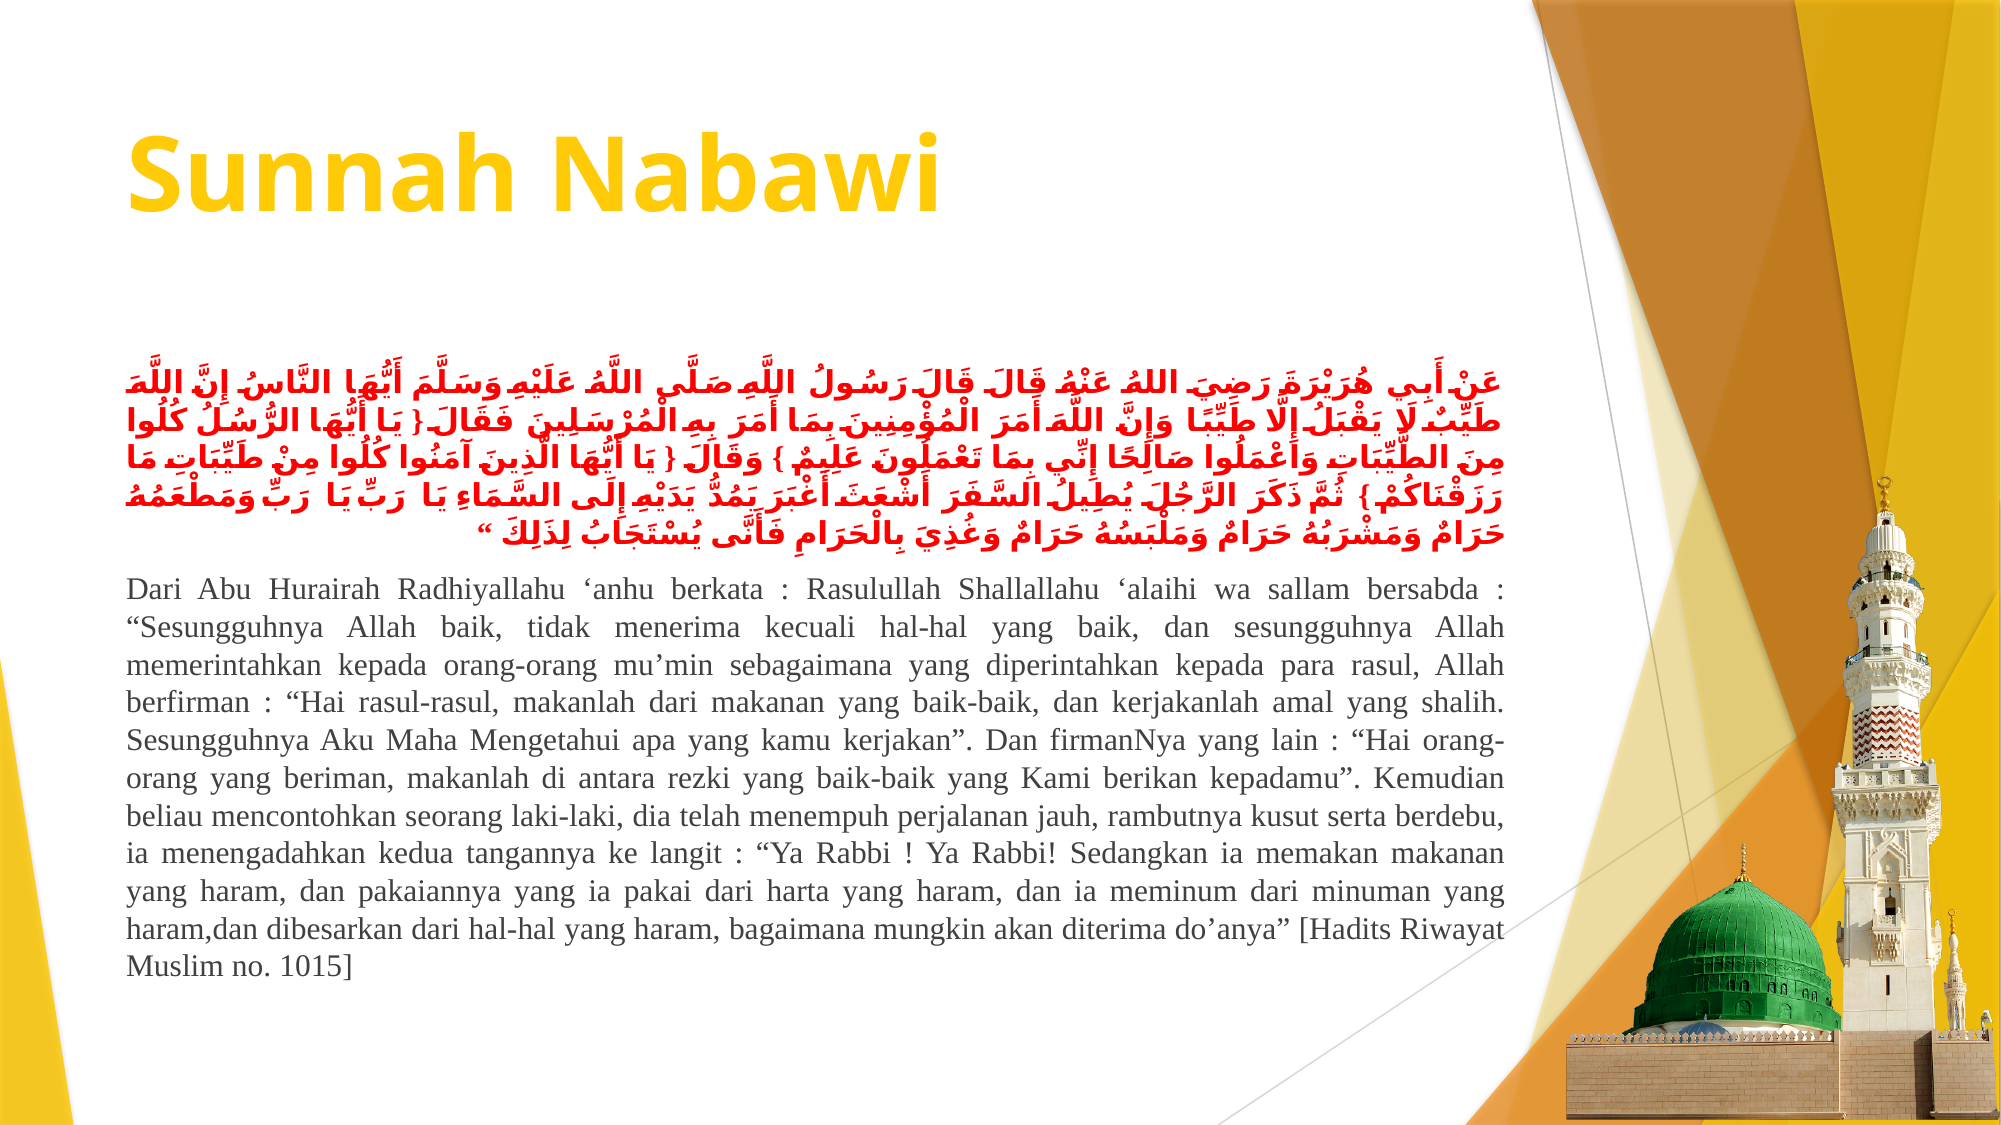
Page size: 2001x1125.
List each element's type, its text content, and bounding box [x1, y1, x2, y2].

list عَنْ أَبِي هُرَيْرَةَ رَضِيَ اللهُ عَنْهُ قَالَ قَالَ رَسُولُ اللَّهِ صَلَّى اللَّهُ عَلَيْهِ وَسَلَّمَ أَيُّهَا النَّاسُ إِنَّ اللَّهَ طَيِّبٌ لَا يَقْبَلُ إِلَّا طَيِّبًا وَإِنَّ اللَّهَ أَمَرَ الْمُؤْمِنِينَ بِمَا أَمَرَ بِهِ الْمُرْسَلِينَ فَقَالَ { يَا أَيُّهَا الرُّسُلُ كُلُوا مِنَ الطَّيِّبَاتِ وَاعْمَلُوا صَالِحًا إِنِّي بِمَا تَعْمَلُونَ عَلِيمٌ } وَقَالَ { يَا أَيُّهَا الَّذِينَ آمَنُوا كُلُوا مِنْ طَيِّبَاتِ مَا رَزَقْنَاكُمْ } ثُمَّ ذَكَرَ الرَّجُلَ يُطِيلُ السَّفَرَ أَشْعَثَ أَغْبَرَ يَمُدُّ يَدَيْهِ إِلَى السَّمَاءِ يَا رَبِّ يَا رَبِّ وَمَطْعَمُهُ حَرَامٌ وَمَشْرَبُهُ حَرَامٌ وَمَلْبَسُهُ حَرَامٌ وَغُذِيَ بِالْحَرَامِ فَأَنَّى يُسْتَجَابُ لِذَلِكَ “ Dari Abu Hurairah Radhiyallahu ‘anhu berkata : Rasulullah Shallallahu ‘alaihi wa sallam bersabda : “Sesungguhnya Allah baik, tidak menerima kecuali hal-hal yang baik, dan sesungguhnya Allah memerintahkan kepada orang-orang mu’min sebagaimana yang diperintahkan kepada para rasul, Allah berfirman : “Hai rasul-rasul, makanlah dari makanan yang baik-baik, dan kerjakanlah amal yang shalih. Sesungguhnya Aku Maha Mengetahui apa yang kamu kerjakan”. Dan firmanNya yang lain : “Hai orang-orang yang beriman, makanlah di antara rezki yang baik-baik yang Kami berikan kepadamu”. Kemudian beliau mencontohkan seorang laki-laki, dia telah menempuh perjalanan jauh, rambutnya kusut serta berdebu, ia menengadahkan kedua tangannya ke langit : “Ya Rabbi ! Ya Rabbi! Sedangkan ia memakan makanan yang haram, dan pakaiannya yang ia pakai dari harta yang haram, dan ia meminum dari minuman yang haram,dan dibesarkan dari hal-hal yang haram, bagaimana mungkin akan diterima do’anya” [Hadits Riwayat Muslim no. 1015] [111, 354, 1522, 992]
title Sunnah Nabawi [111, 99, 1522, 317]
picture [1511, 416, 2000, 1125]
